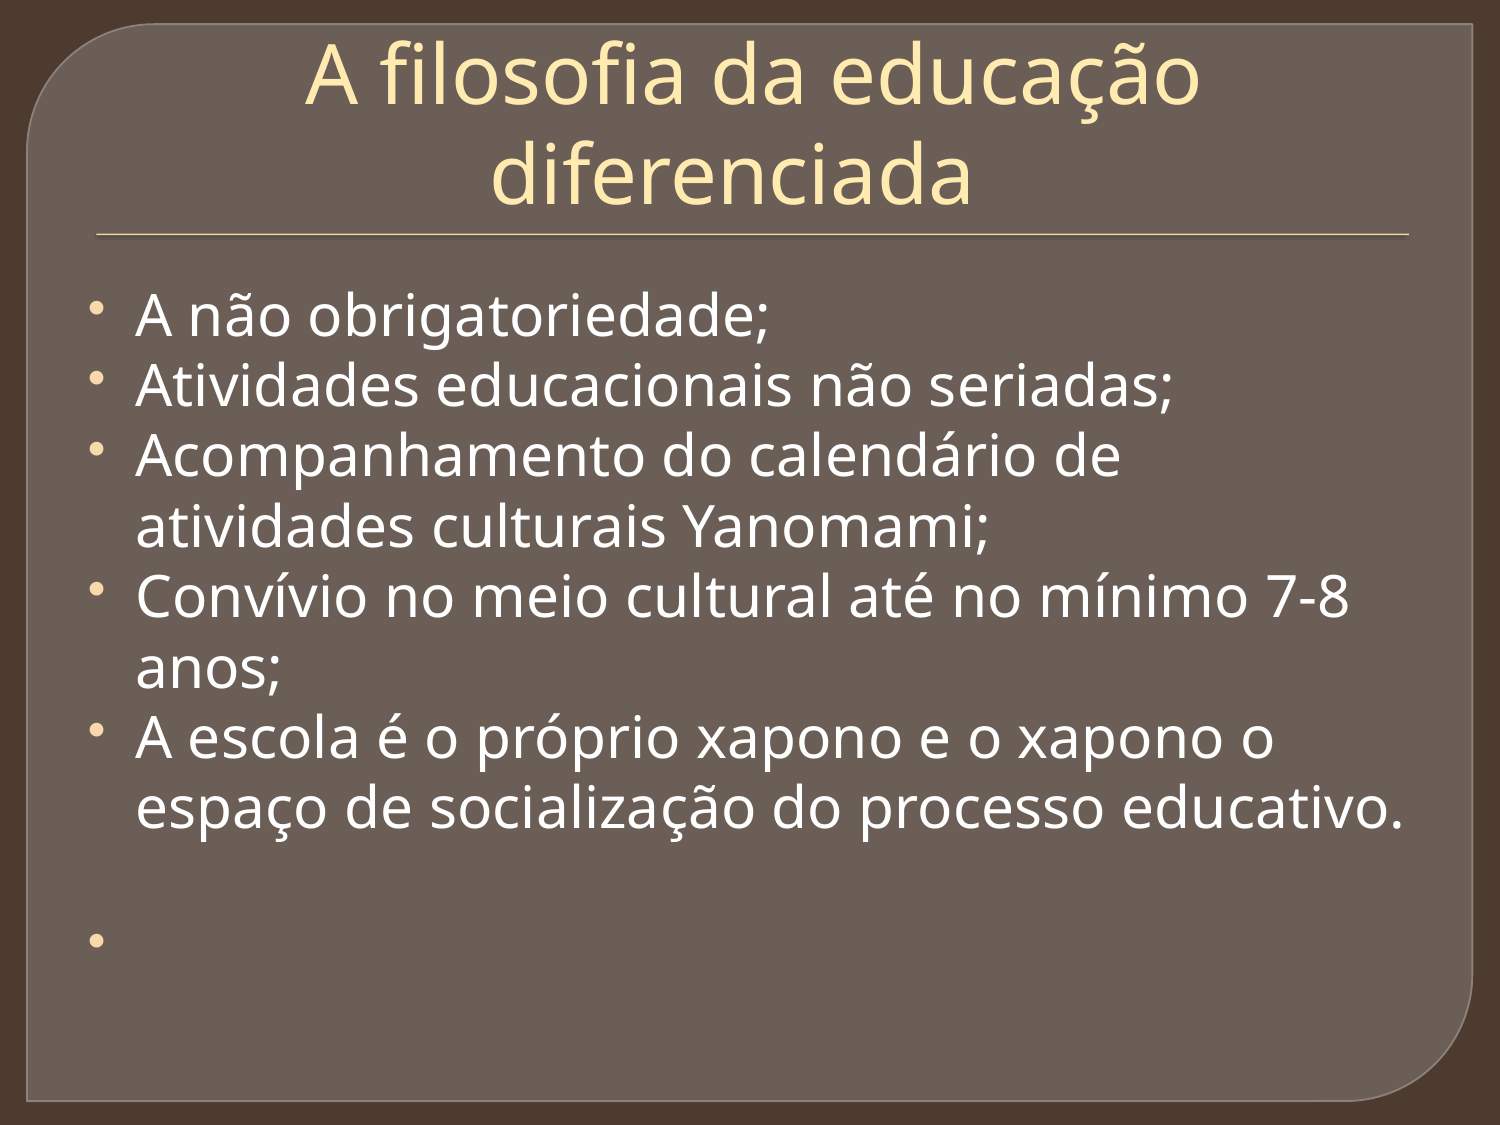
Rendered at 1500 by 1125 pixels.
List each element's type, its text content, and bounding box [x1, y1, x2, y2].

title A filosofia da educação diferenciada [75, 41, 1425, 230]
list A não obrigatoriedade; Atividades educacionais não seriadas; Acompanhamento do calendário de atividades culturais Yanomami; Convívio no meio cultural até no mínimo 7-8 anos; A escola é o próprio xapono e o xapono o espaço de socialização do processo educativo. [75, 270, 1425, 1013]
